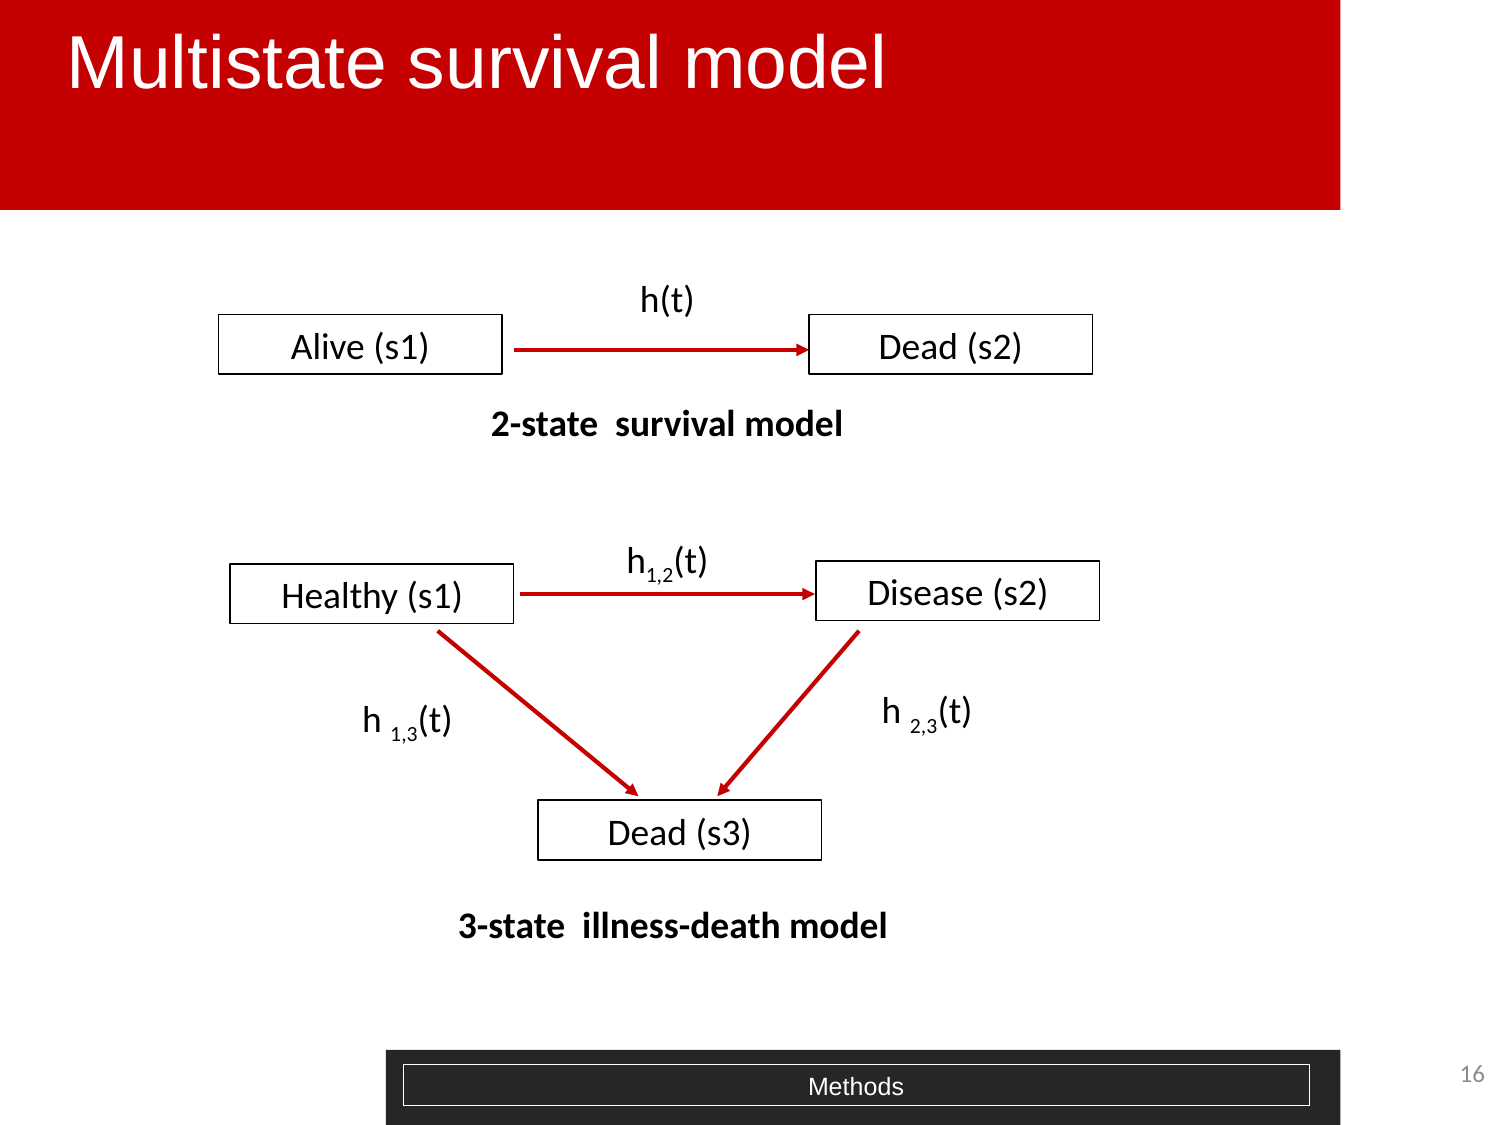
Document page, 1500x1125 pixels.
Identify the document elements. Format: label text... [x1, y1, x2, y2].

title Multistate survival model [51, 0, 1341, 210]
text_box h 1,3(t) [301, 687, 437, 754]
slide_number 16 [1162, 1042, 1500, 1103]
text_box Dead (s3) [538, 800, 822, 860]
text_box Healthy (s1) [230, 563, 514, 624]
text_box Dead (s2) [809, 314, 1093, 375]
text_box 3-state illness-death model [348, 893, 998, 953]
text_box 2-state survival model [342, 391, 993, 451]
text_box Disease (s2) [816, 560, 1100, 621]
footer Methods [403, 1064, 1310, 1106]
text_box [717, 630, 859, 797]
text_box Alive (s1) [218, 314, 502, 375]
text_box h 2,3(t) [859, 678, 1034, 745]
text_box h(t) [560, 267, 774, 327]
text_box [437, 630, 639, 797]
text_box h1,2(t) [560, 528, 774, 594]
